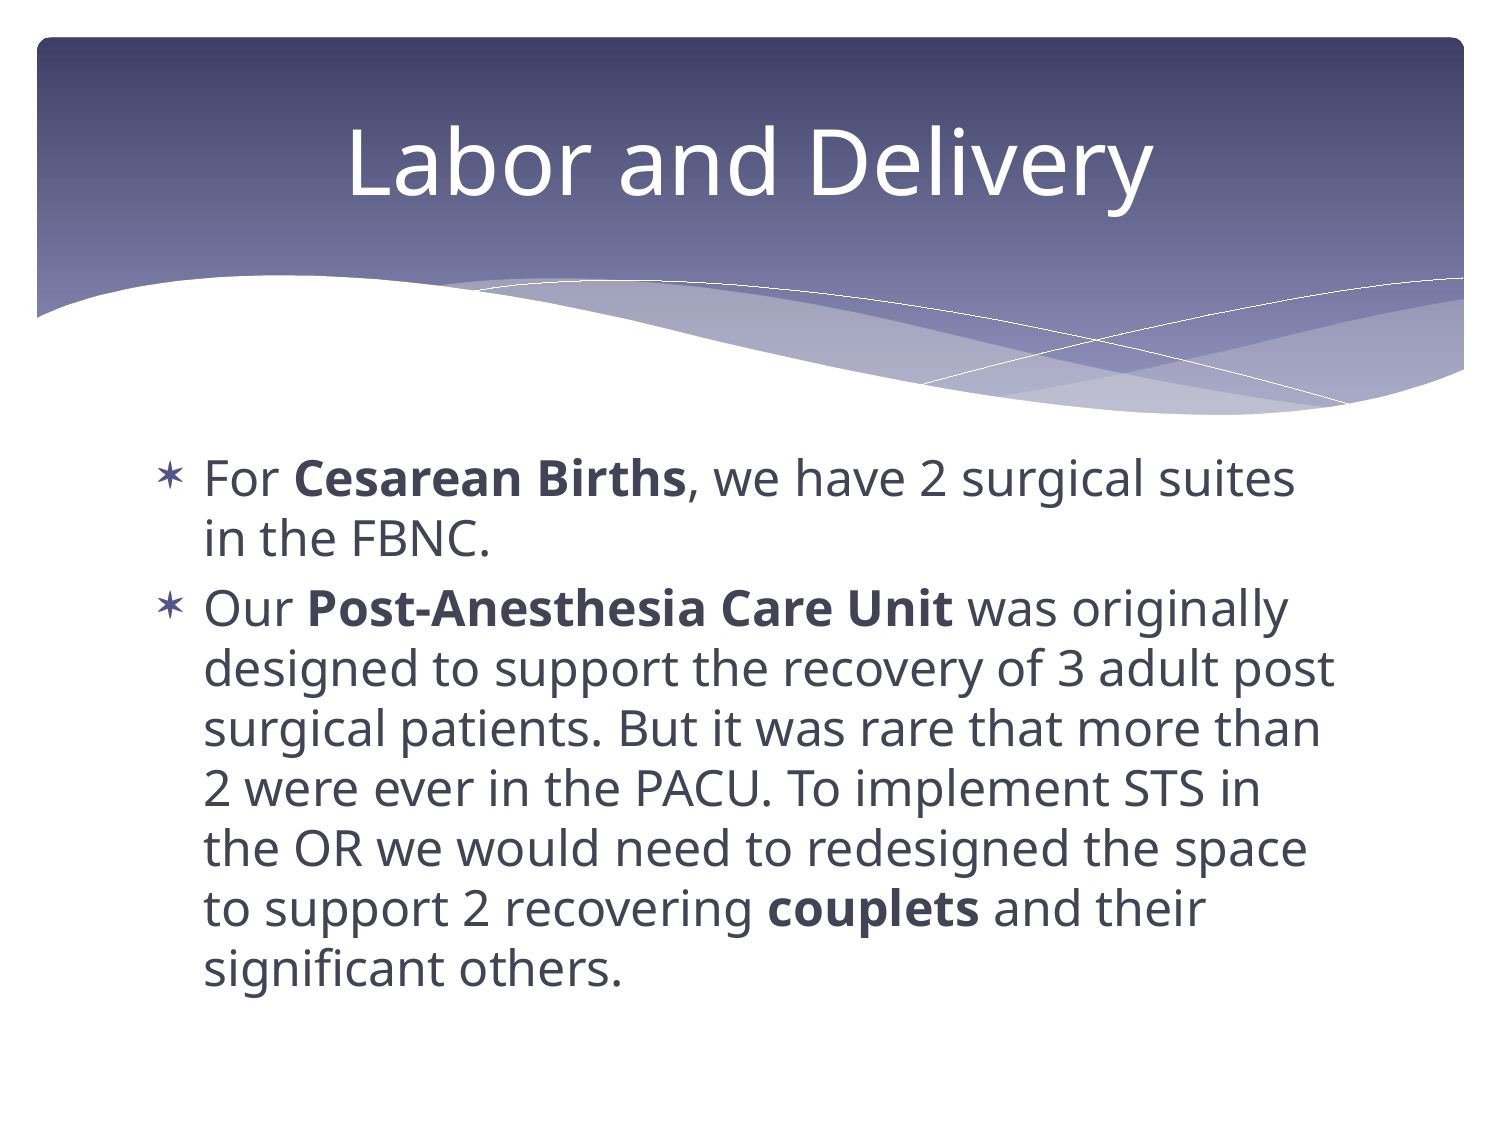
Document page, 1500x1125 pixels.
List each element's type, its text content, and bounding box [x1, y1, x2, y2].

title Labor and Delivery [75, 55, 1425, 261]
list For Cesarean Births, we have 2 surgical suites in the FBNC. Our Post-Anesthesia Care Unit was originally designed to support the recovery of 3 adult post surgical patients. But it was rare that more than 2 were ever in the PACU. To implement STS in the OR we would need to redesigned the space to support 2 recovering couplets and their significant others. [143, 438, 1359, 1005]
